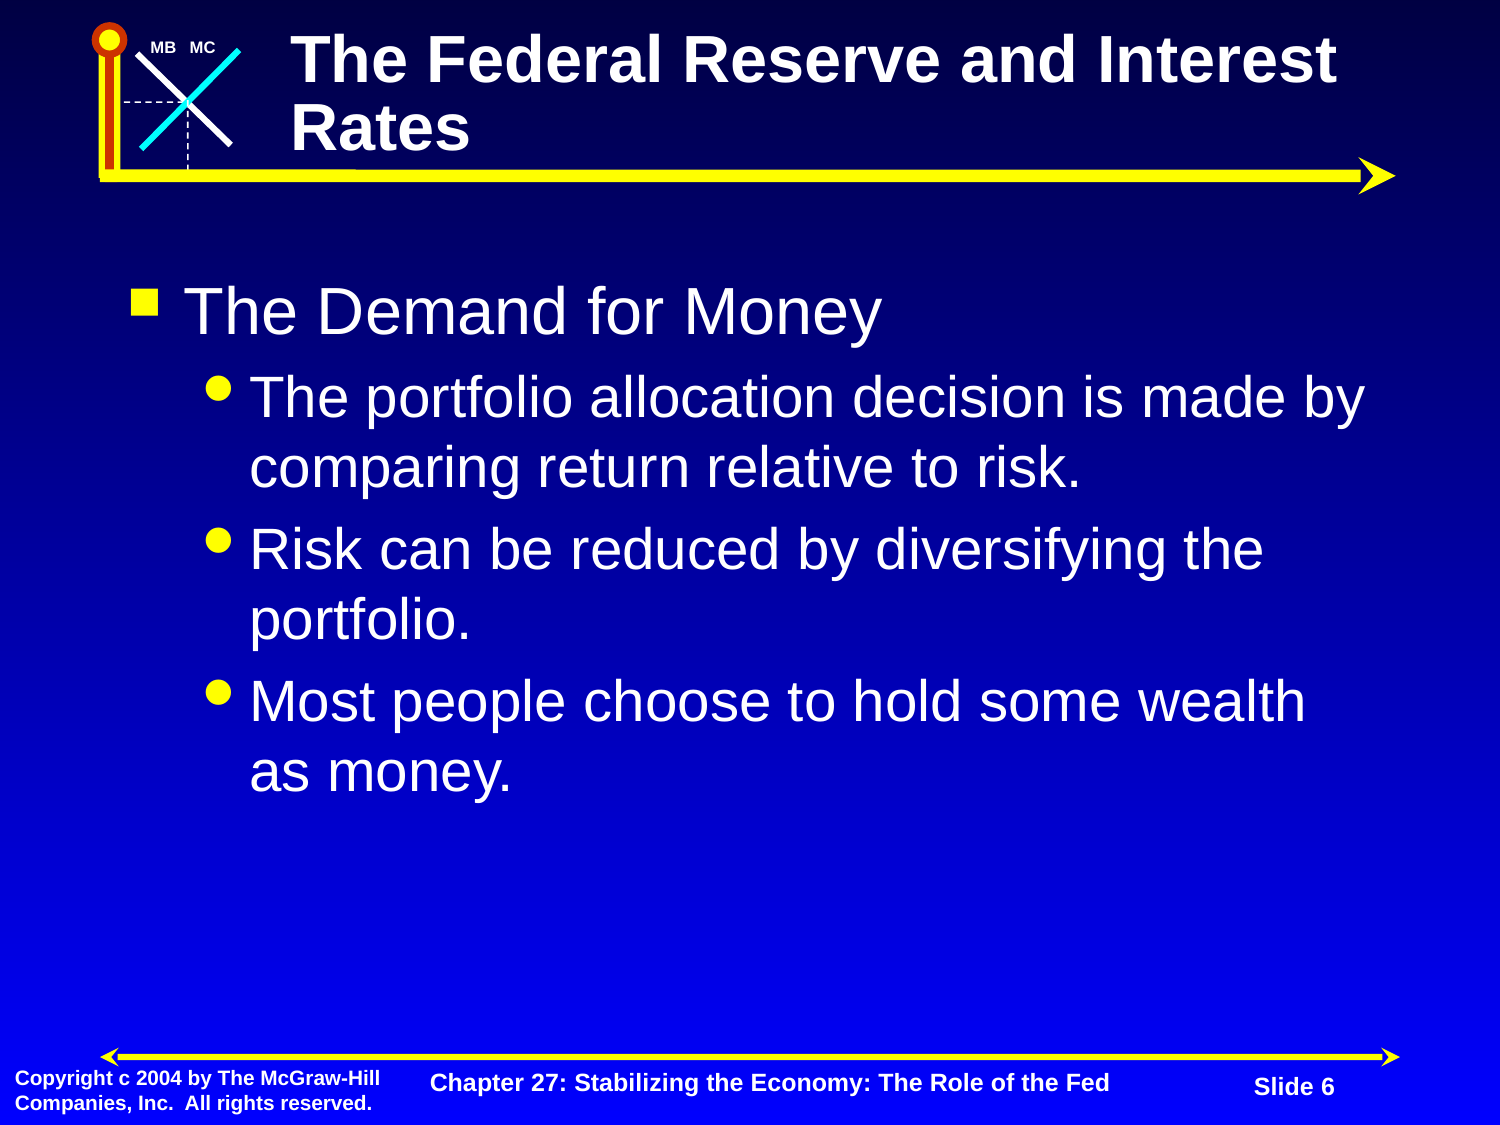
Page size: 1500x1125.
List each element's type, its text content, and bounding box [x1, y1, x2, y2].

list The Demand for Money The portfolio allocation decision is made by comparing return relative to risk. Risk can be reduced by diversifying the portfolio. Most people choose to hold some wealth as money. [112, 260, 1388, 936]
footer Chapter 27: Stabilizing the Economy: The Role of the Fed [398, 1058, 1143, 1104]
title The Federal Reserve and Interest Rates [275, 33, 1388, 159]
slide_number Slide 6 [1149, 1062, 1350, 1100]
